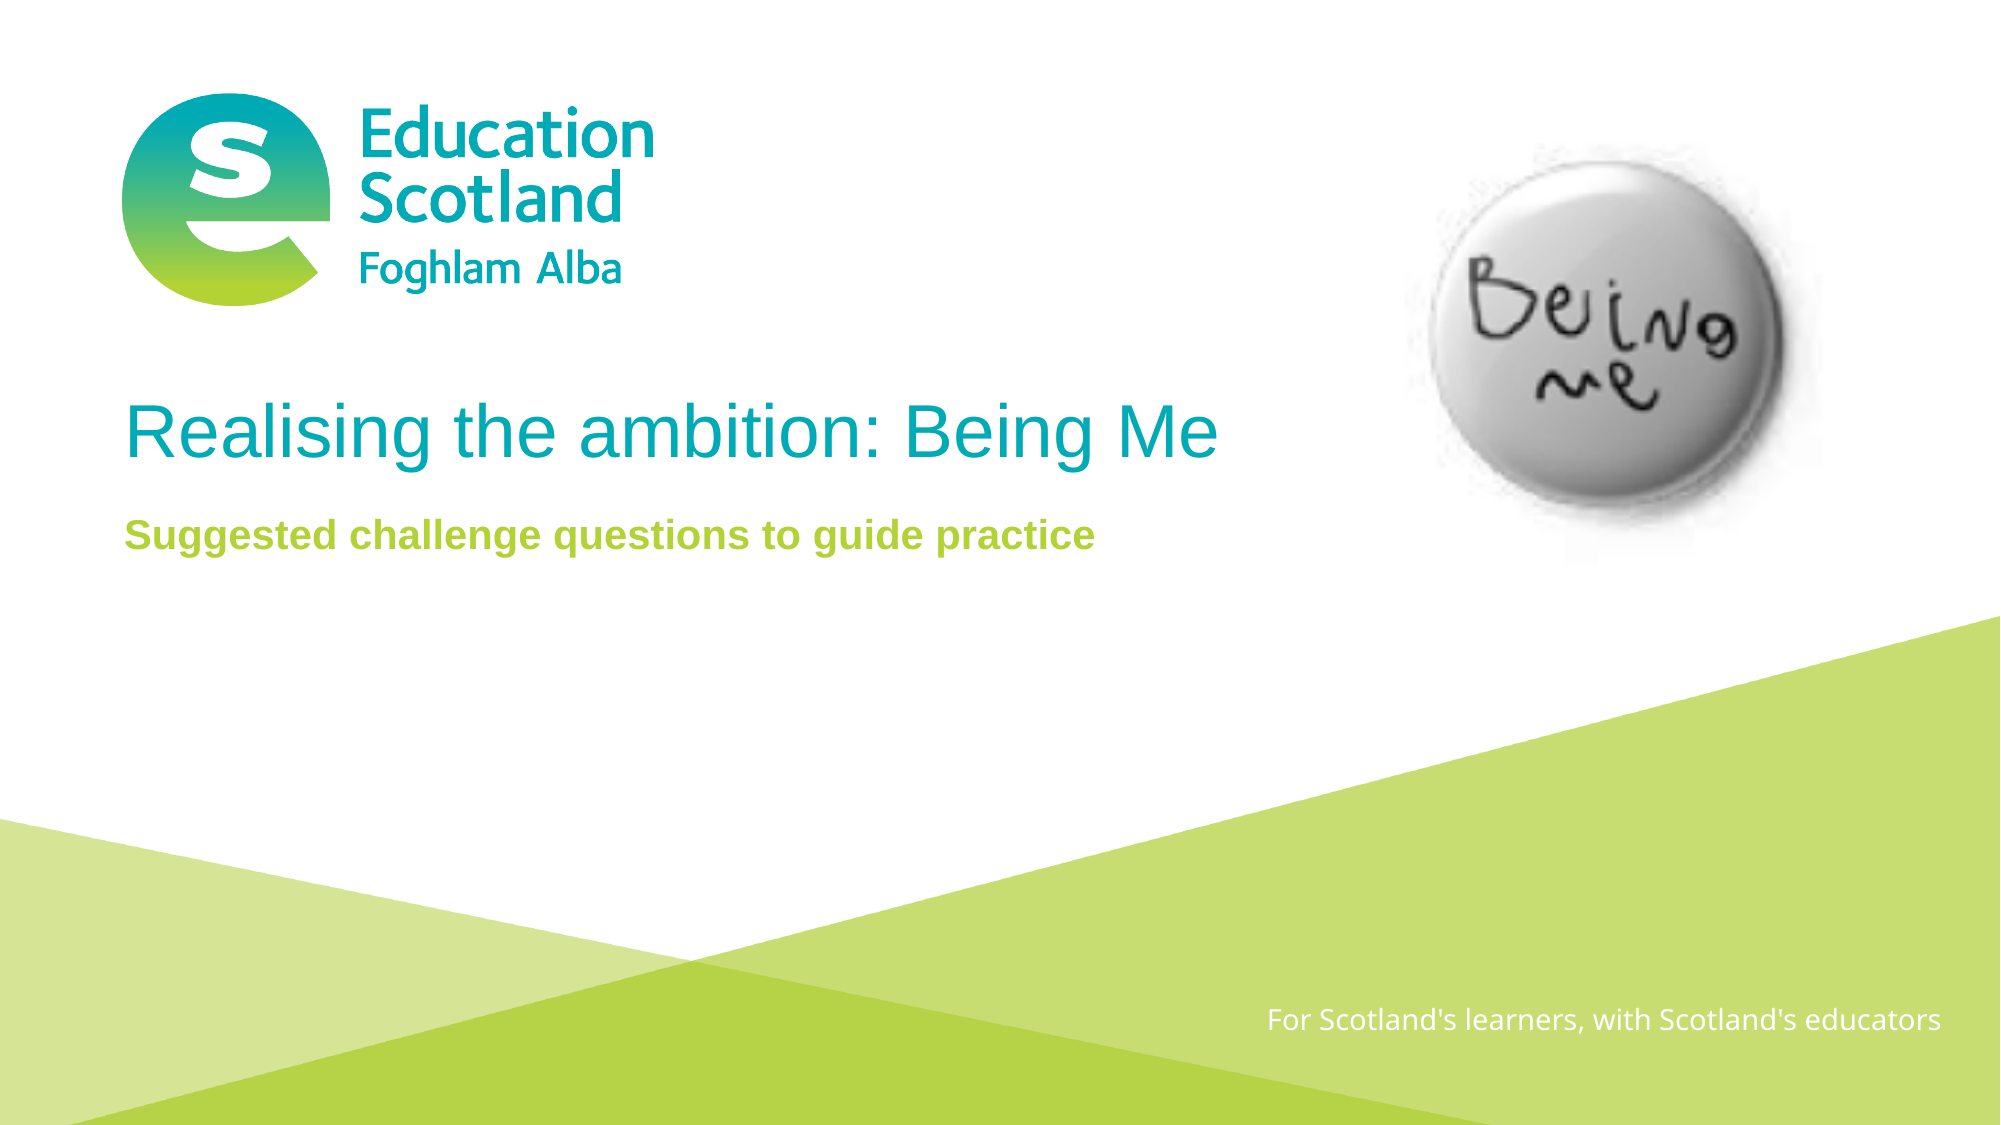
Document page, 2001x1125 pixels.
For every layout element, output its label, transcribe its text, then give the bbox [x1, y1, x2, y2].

picture [0, 615, 2000, 1125]
picture [107, 86, 665, 322]
picture [1350, 86, 1874, 579]
text_box Suggested challenge questions to guide practice [109, 500, 1345, 565]
text_box Realising the ambition: Being Me [109, 375, 1345, 481]
